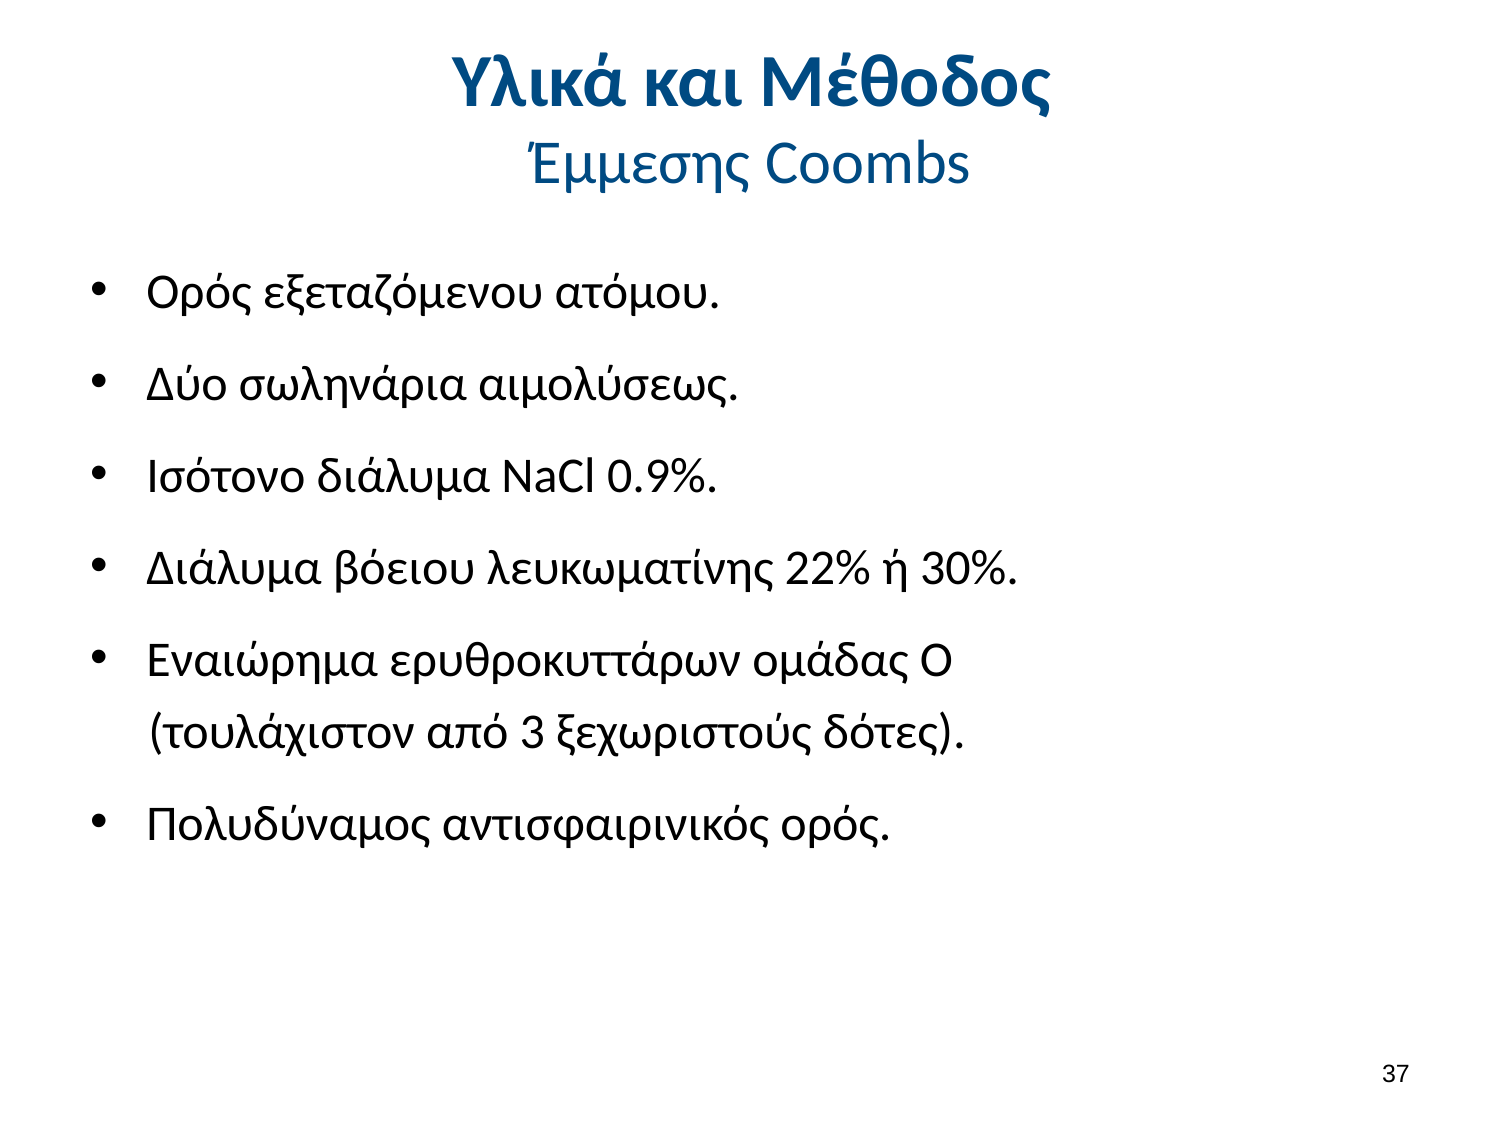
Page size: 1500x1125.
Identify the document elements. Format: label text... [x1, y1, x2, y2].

title Υλικά και Μέθοδος Έμμεσης Coombs [76, 19, 1427, 209]
slide_number 36 [1074, 1042, 1425, 1103]
list Ορός εξεταζόμενου ατόμου. Δύο σωληνάρια αιμολύσεως. Ισότονο διάλυμα NaCl 0.9%. Διάλυμα βόειου λευκωματίνης 22% ή 30%. Εναιώρημα ερυθροκυττάρων ομάδας Ο (τουλάχιστον από 3 ξεχωριστούς δότες). Πολυδύναμος αντισφαιρινικός ορός. [75, 243, 1425, 1024]
